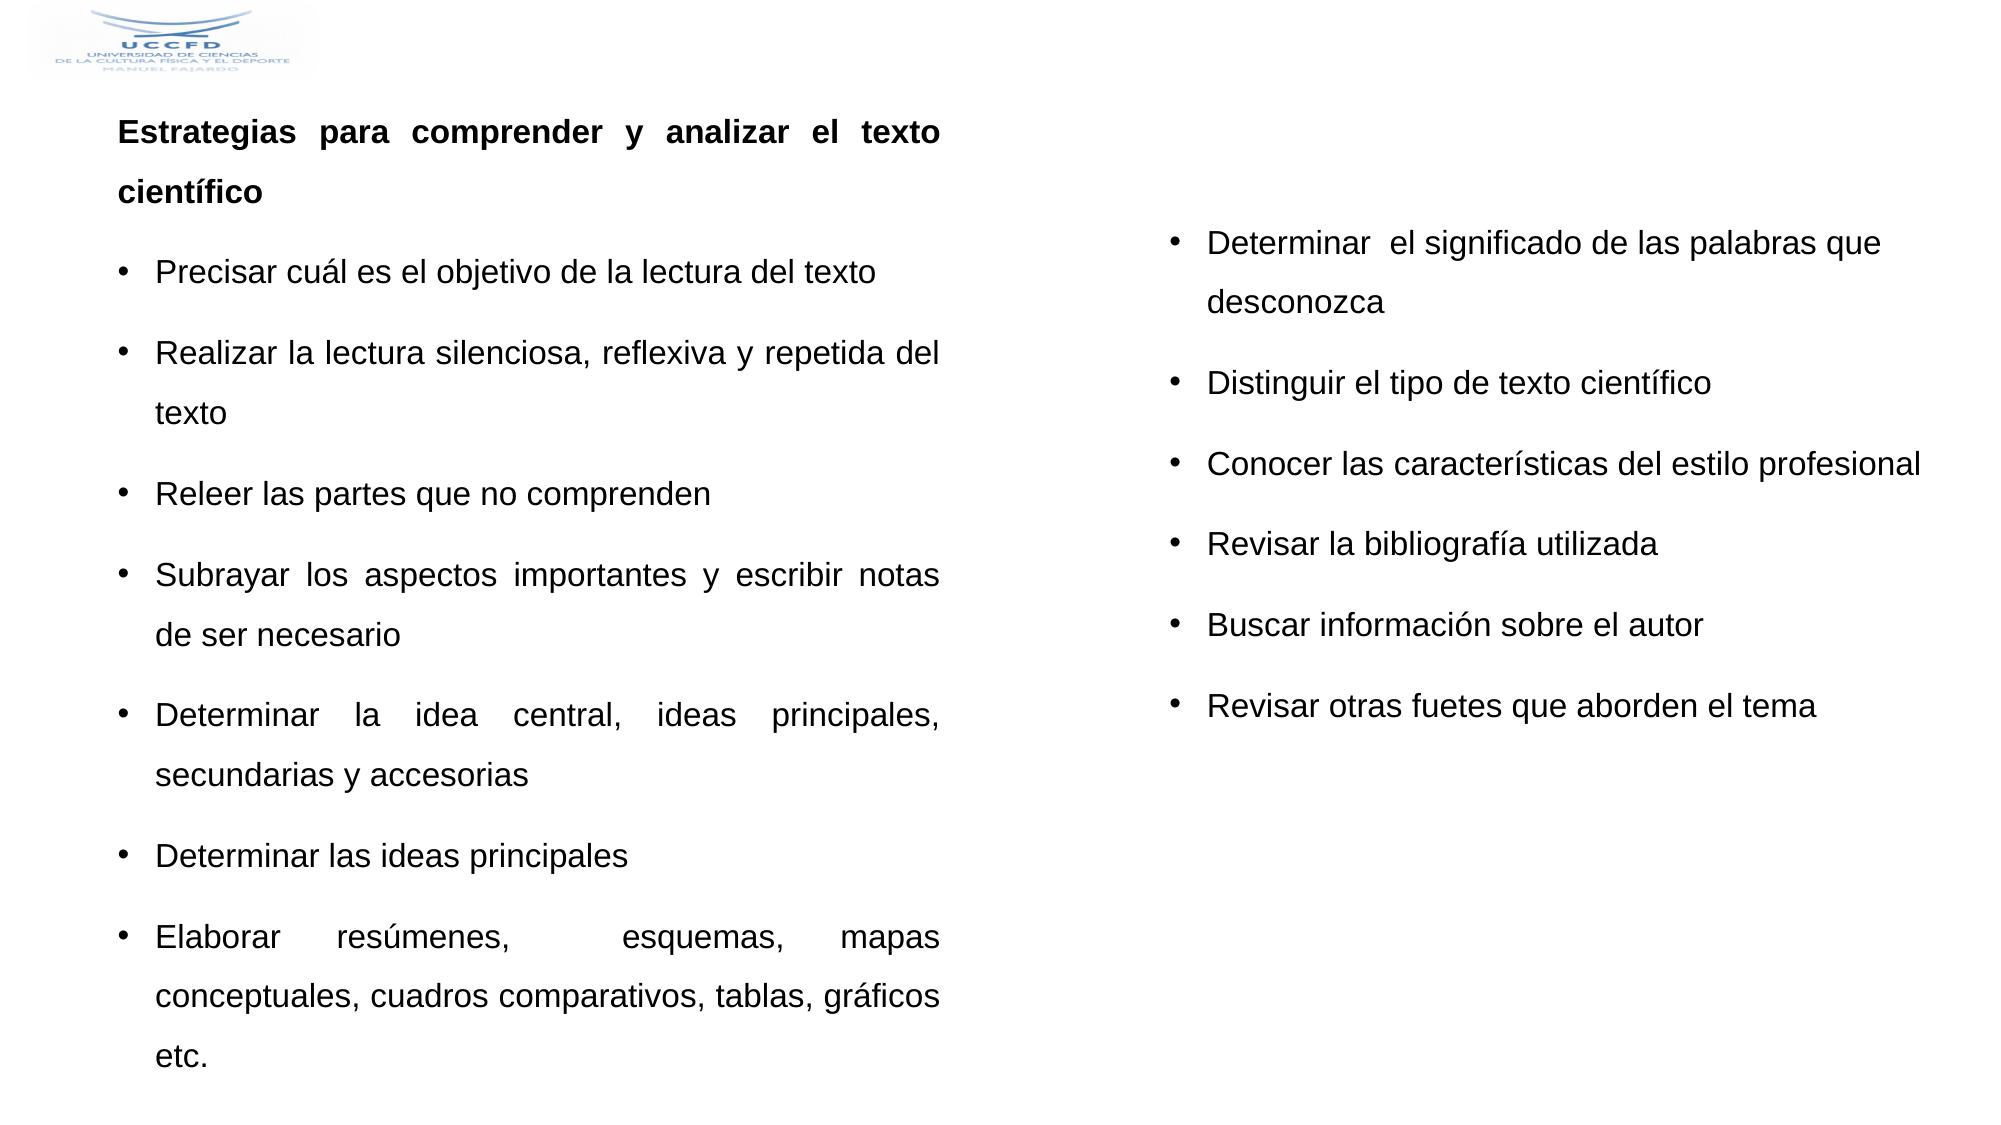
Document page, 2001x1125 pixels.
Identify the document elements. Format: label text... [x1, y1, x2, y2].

picture [24, 0, 321, 83]
text_box Determinar el significado de las palabras que desconozca Distinguir el tipo de texto científico Conocer las características del estilo profesional Revisar la bibliografía utilizada Buscar información sobre el autor Revisar otras fuetes que aborden el tema [1154, 193, 2000, 924]
list Estrategias para comprender y analizar el texto científico Precisar cuál es el objetivo de la lectura del texto Realizar la lectura silenciosa, reflexiva y repetida del texto Releer las partes que no comprenden Subrayar los aspectos importantes y escribir notas de ser necesario Determinar la idea central, ideas principales, secundarias y accesorias Determinar las ideas principales Elaborar resúmenes, esquemas, mapas conceptuales, cuadros comparativos, tablas, gráficos etc. [102, 82, 957, 1092]
